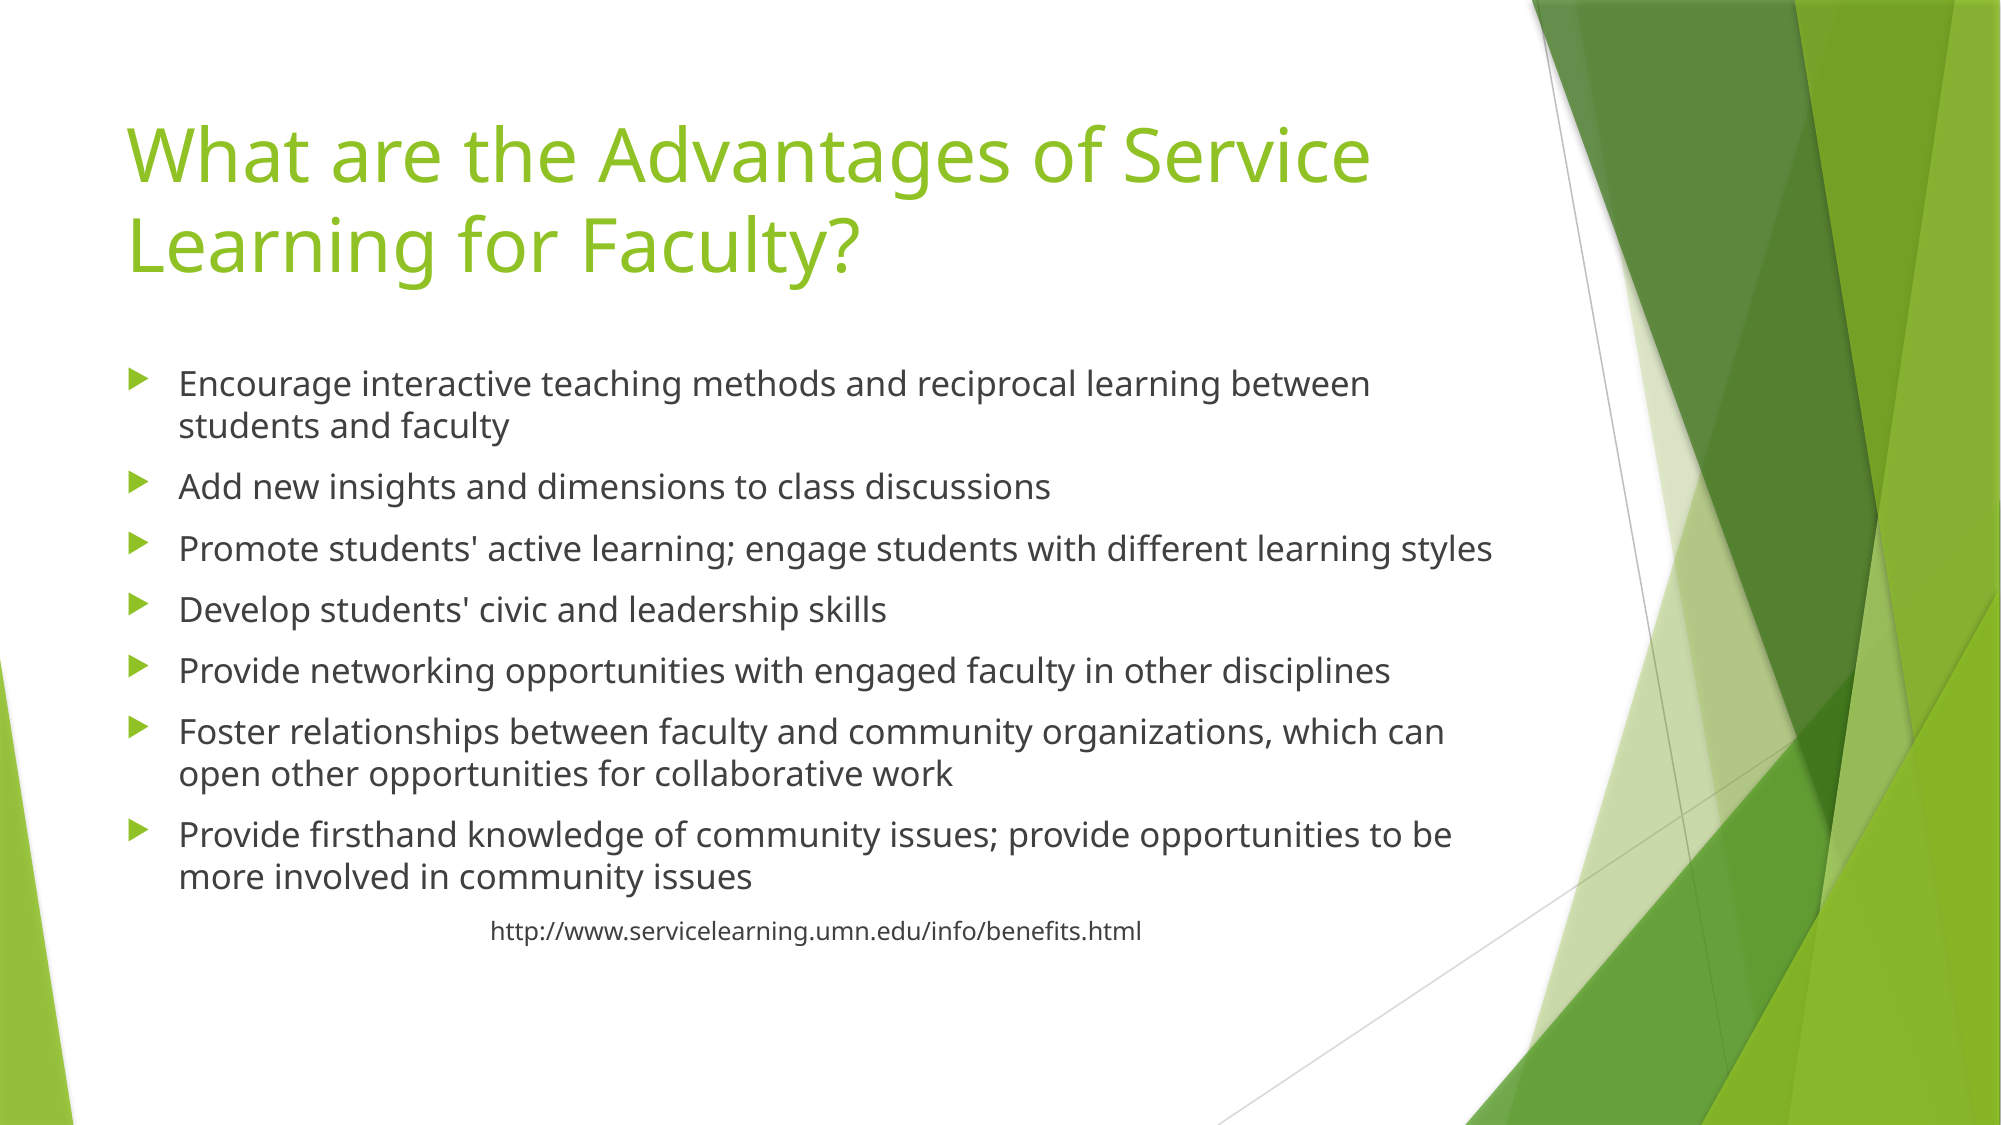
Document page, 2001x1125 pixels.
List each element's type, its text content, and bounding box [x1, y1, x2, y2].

list Encourage interactive teaching methods and reciprocal learning between students and faculty Add new insights and dimensions to class discussions Promote students' active learning; engage students with different learning styles Develop students' civic and leadership skills Provide networking opportunities with engaged faculty in other disciplines Foster relationships between faculty and community organizations, which can open other opportunities for collaborative work Provide firsthand knowledge of community issues; provide opportunities to be more involved in community issues http://www.servicelearning.umn.edu/info/benefits.html [111, 354, 1522, 992]
title What are the Advantages of Service Learning for Faculty? [111, 99, 1522, 317]
